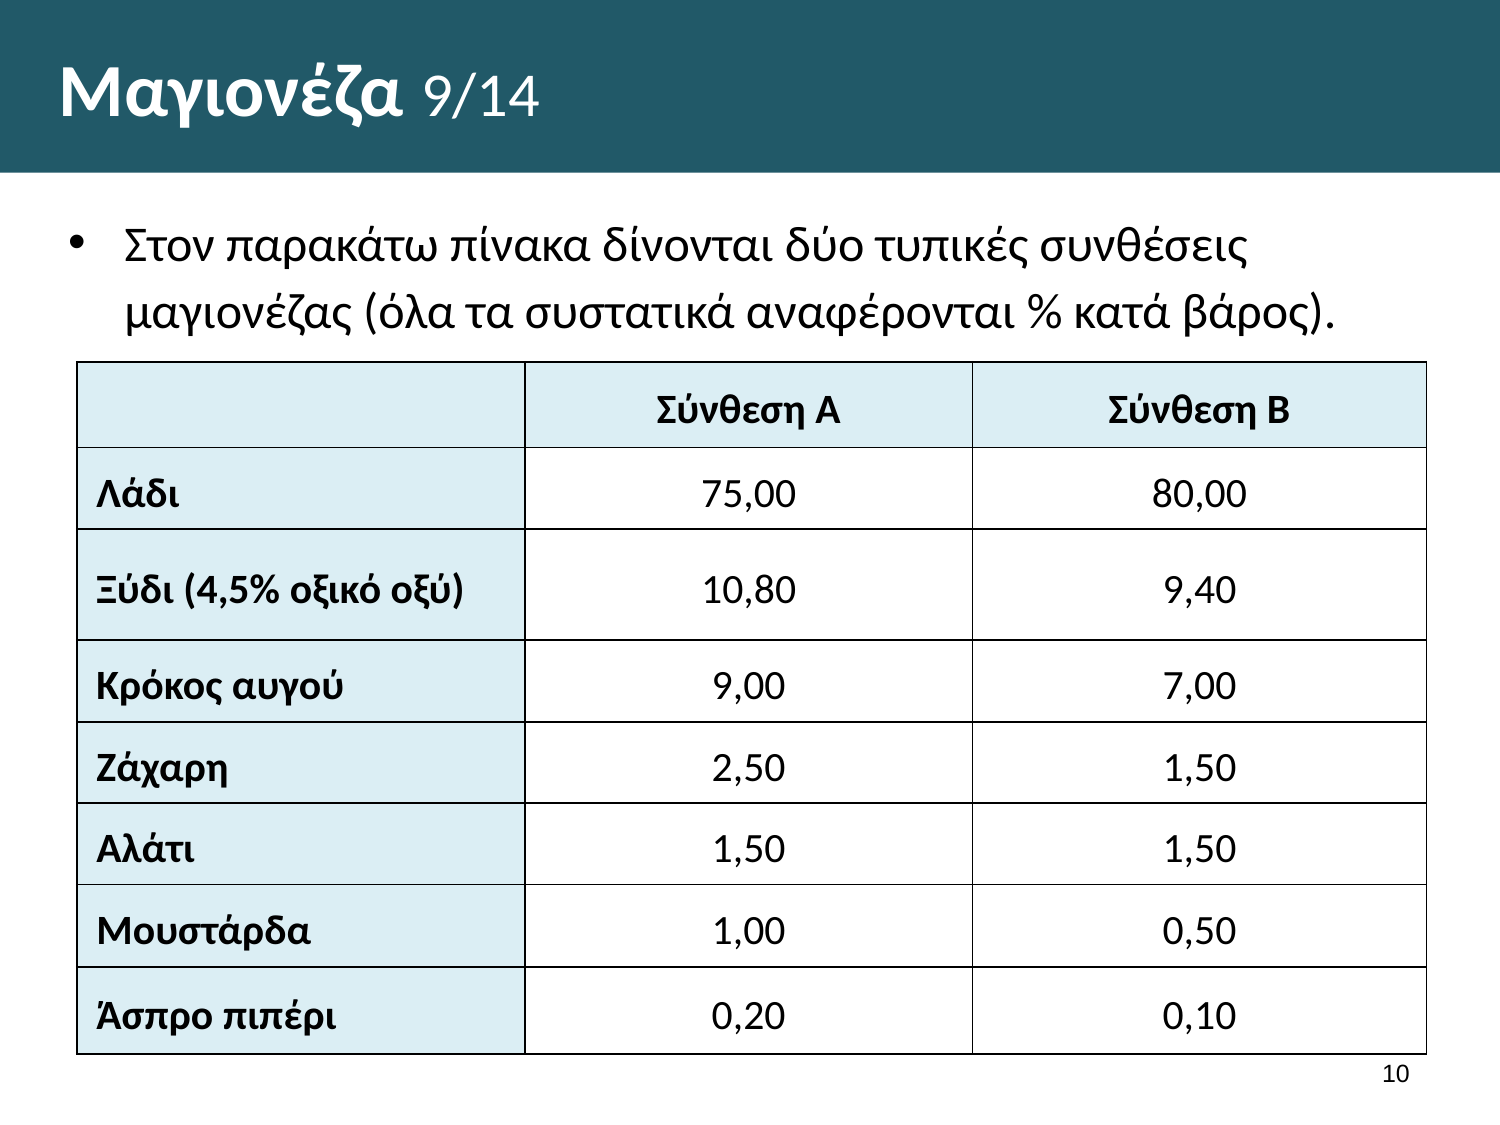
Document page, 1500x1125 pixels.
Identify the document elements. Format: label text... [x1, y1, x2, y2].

slide_number 9 [1074, 1055, 1425, 1103]
table_cell 7,00 [973, 641, 1426, 721]
table_cell 1,50 [526, 804, 972, 884]
table_cell 9,40 [973, 530, 1426, 639]
table_cell 9,00 [526, 641, 972, 721]
table_cell Λάδι [78, 448, 524, 528]
table_cell Μουστάρδα [78, 885, 524, 966]
table_cell 2,50 [526, 723, 972, 802]
list Στον παρακάτω πίνακα δίνονται δύο τυπικές συνθέσεις μαγιονέζας (όλα τα συστατικά αναφέρονται % κατά βάρος). [53, 196, 1447, 386]
table_header [78, 363, 524, 447]
table_cell Ζάχαρη [78, 723, 524, 802]
table_cell 1,50 [973, 804, 1426, 884]
table_cell 75,00 [526, 448, 972, 528]
table_cell Αλάτι [78, 804, 524, 884]
table_cell Ξύδι (4,5% οξικό οξύ) [78, 530, 524, 639]
table_cell 1,50 [973, 723, 1426, 802]
table_cell 1,00 [526, 885, 972, 966]
title Μαγιονέζα 9/14 [0, 0, 1500, 173]
table_header Σύνθεση A [526, 363, 972, 447]
table_cell 0,50 [973, 885, 1426, 966]
table_cell 0,20 [526, 968, 972, 1053]
table_cell 0,10 [973, 968, 1426, 1053]
table_cell 80,00 [973, 448, 1426, 528]
table_cell Κρόκος αυγού [78, 641, 524, 721]
table_cell Άσπρο πιπέρι [78, 968, 524, 1053]
table_header Σύνθεση Β [973, 363, 1426, 447]
table_cell 10,80 [526, 530, 972, 639]
